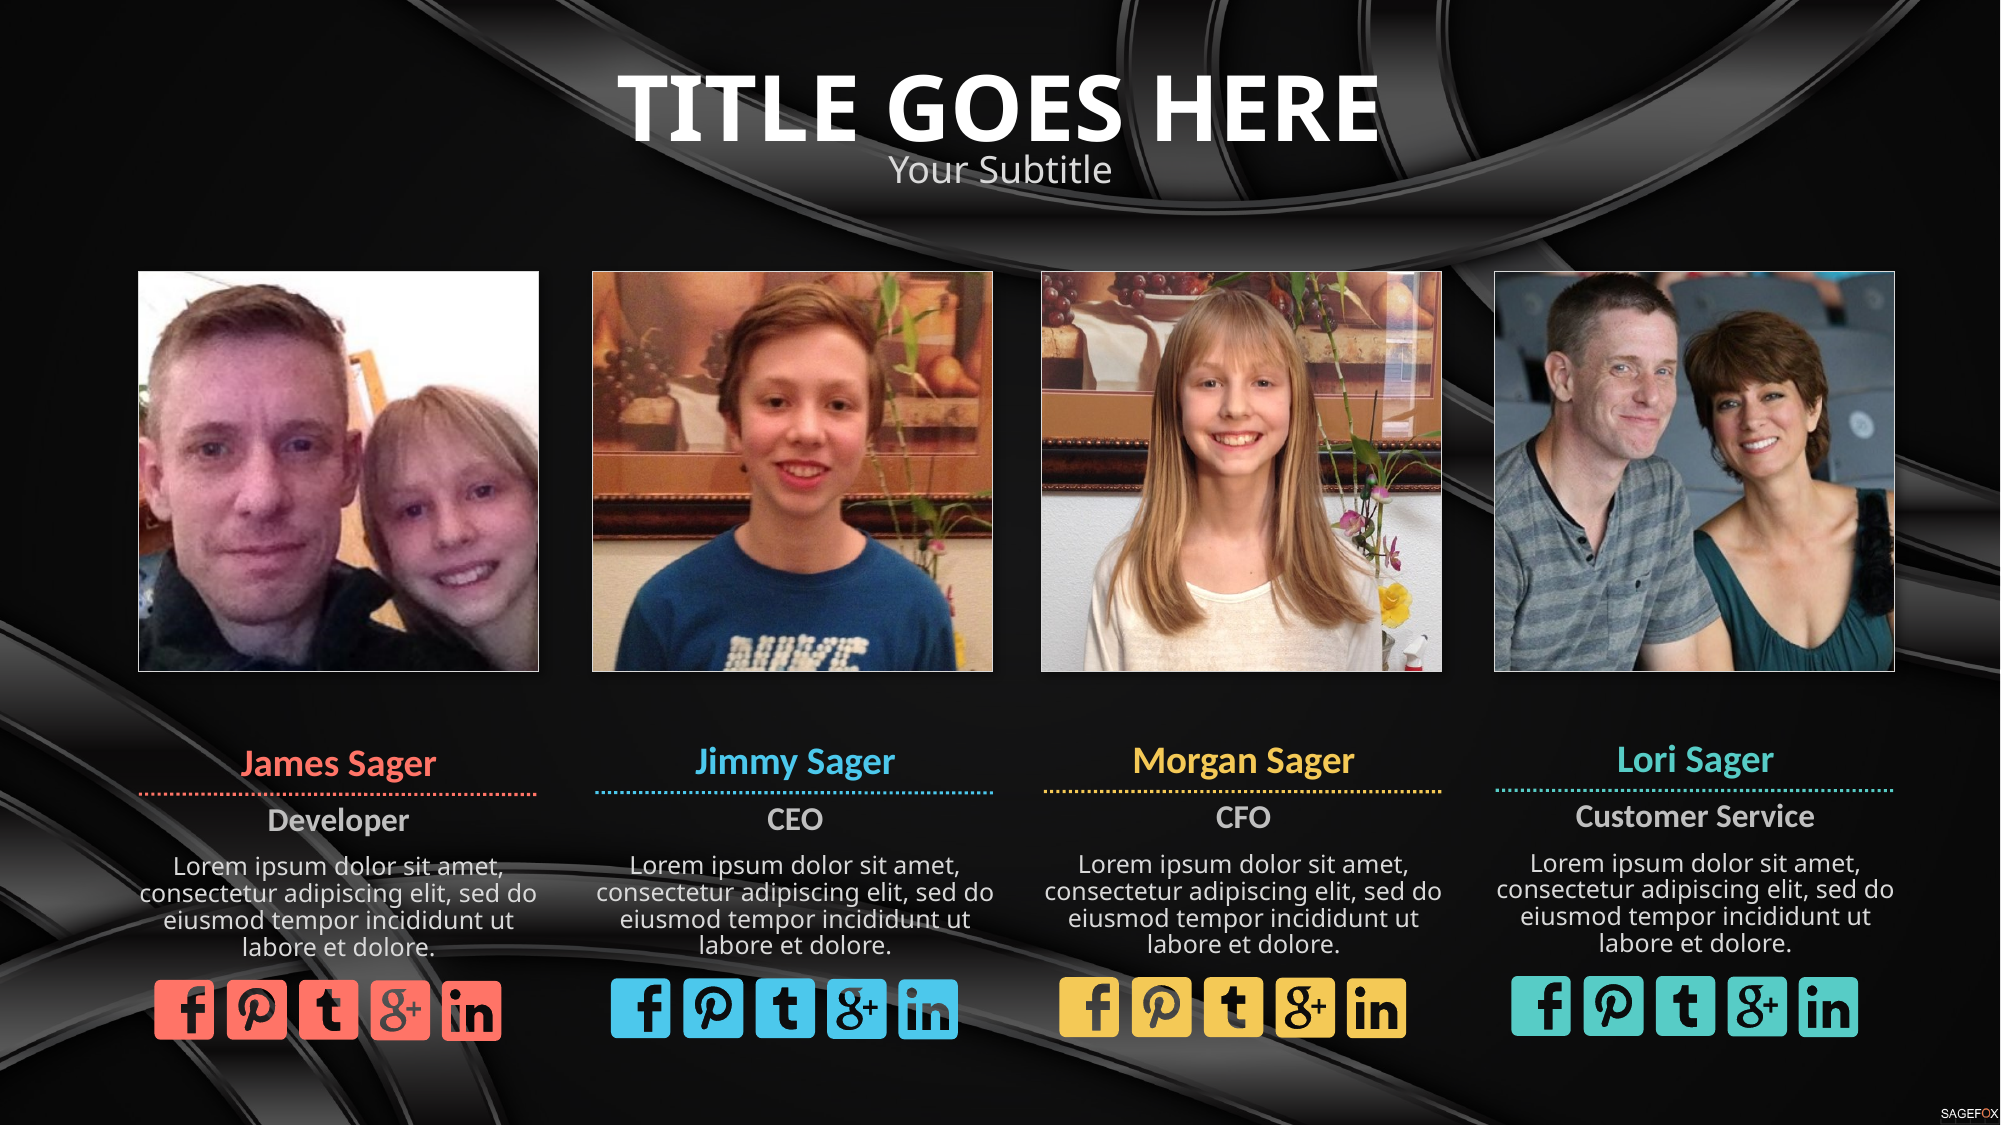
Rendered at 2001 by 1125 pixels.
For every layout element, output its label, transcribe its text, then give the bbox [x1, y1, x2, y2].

text_box [1494, 271, 1896, 673]
text_box Lorem ipsum dolor sit amet, consectetur adipiscing elit, sed do eiusmod tempor incididunt ut labore et dolore. [1495, 850, 1896, 964]
text_box Lorem ipsum dolor sit amet, consectetur adipiscing elit, sed do eiusmod tempor incididunt ut labore et dolore. [595, 852, 996, 966]
text_box Lorem ipsum dolor sit amet, consectetur adipiscing elit, sed do eiusmod tempor incididunt ut labore et dolore. [1043, 851, 1444, 965]
text_box Customer Service [1520, 796, 1871, 839]
text_box CFO [1068, 797, 1419, 840]
text_box [591, 270, 993, 672]
text_box Lori Sager [1520, 738, 1871, 781]
text_box [1040, 270, 1442, 672]
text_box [154, 979, 502, 1041]
text_box Jimmy Sager [620, 740, 971, 784]
picture [0, 0, 2001, 1125]
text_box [1059, 977, 1407, 1039]
text_box CEO [620, 798, 971, 841]
text_box Lorem ipsum dolor sit amet, consectetur adipiscing elit, sed do eiusmod tempor incididunt ut labore et dolore. [138, 854, 539, 968]
text_box James Sager [163, 742, 514, 785]
text_box [138, 270, 540, 672]
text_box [1511, 976, 1859, 1038]
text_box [548, 42, 1452, 199]
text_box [610, 978, 958, 1040]
text_box Morgan Sager [1068, 739, 1419, 782]
text_box Developer [163, 799, 514, 842]
